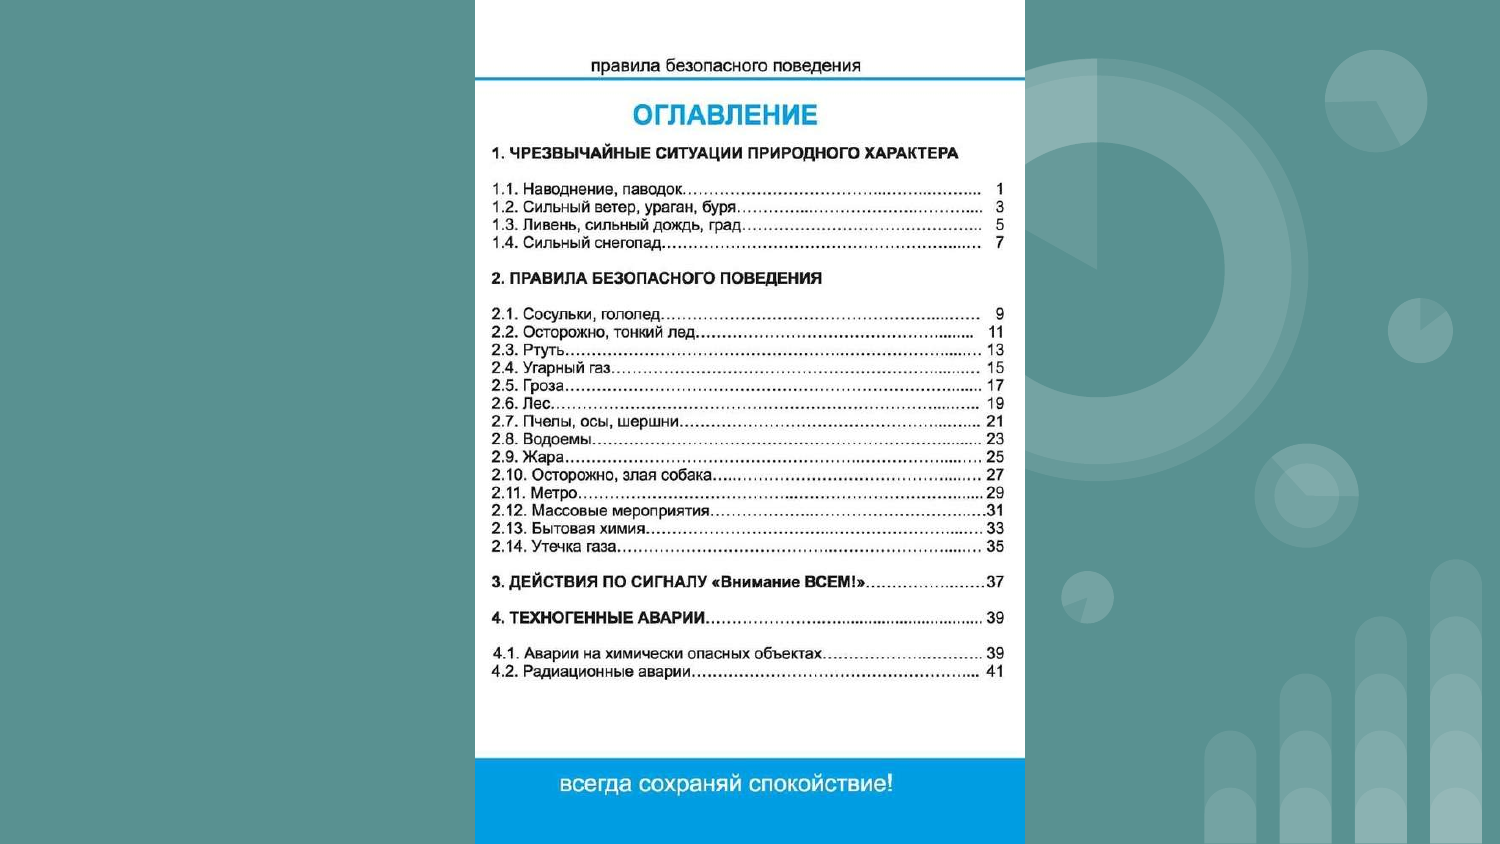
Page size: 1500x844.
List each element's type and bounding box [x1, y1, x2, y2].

picture [748, 772, 894, 794]
picture [559, 776, 632, 795]
picture [475, 0, 1025, 760]
picture [638, 774, 743, 797]
